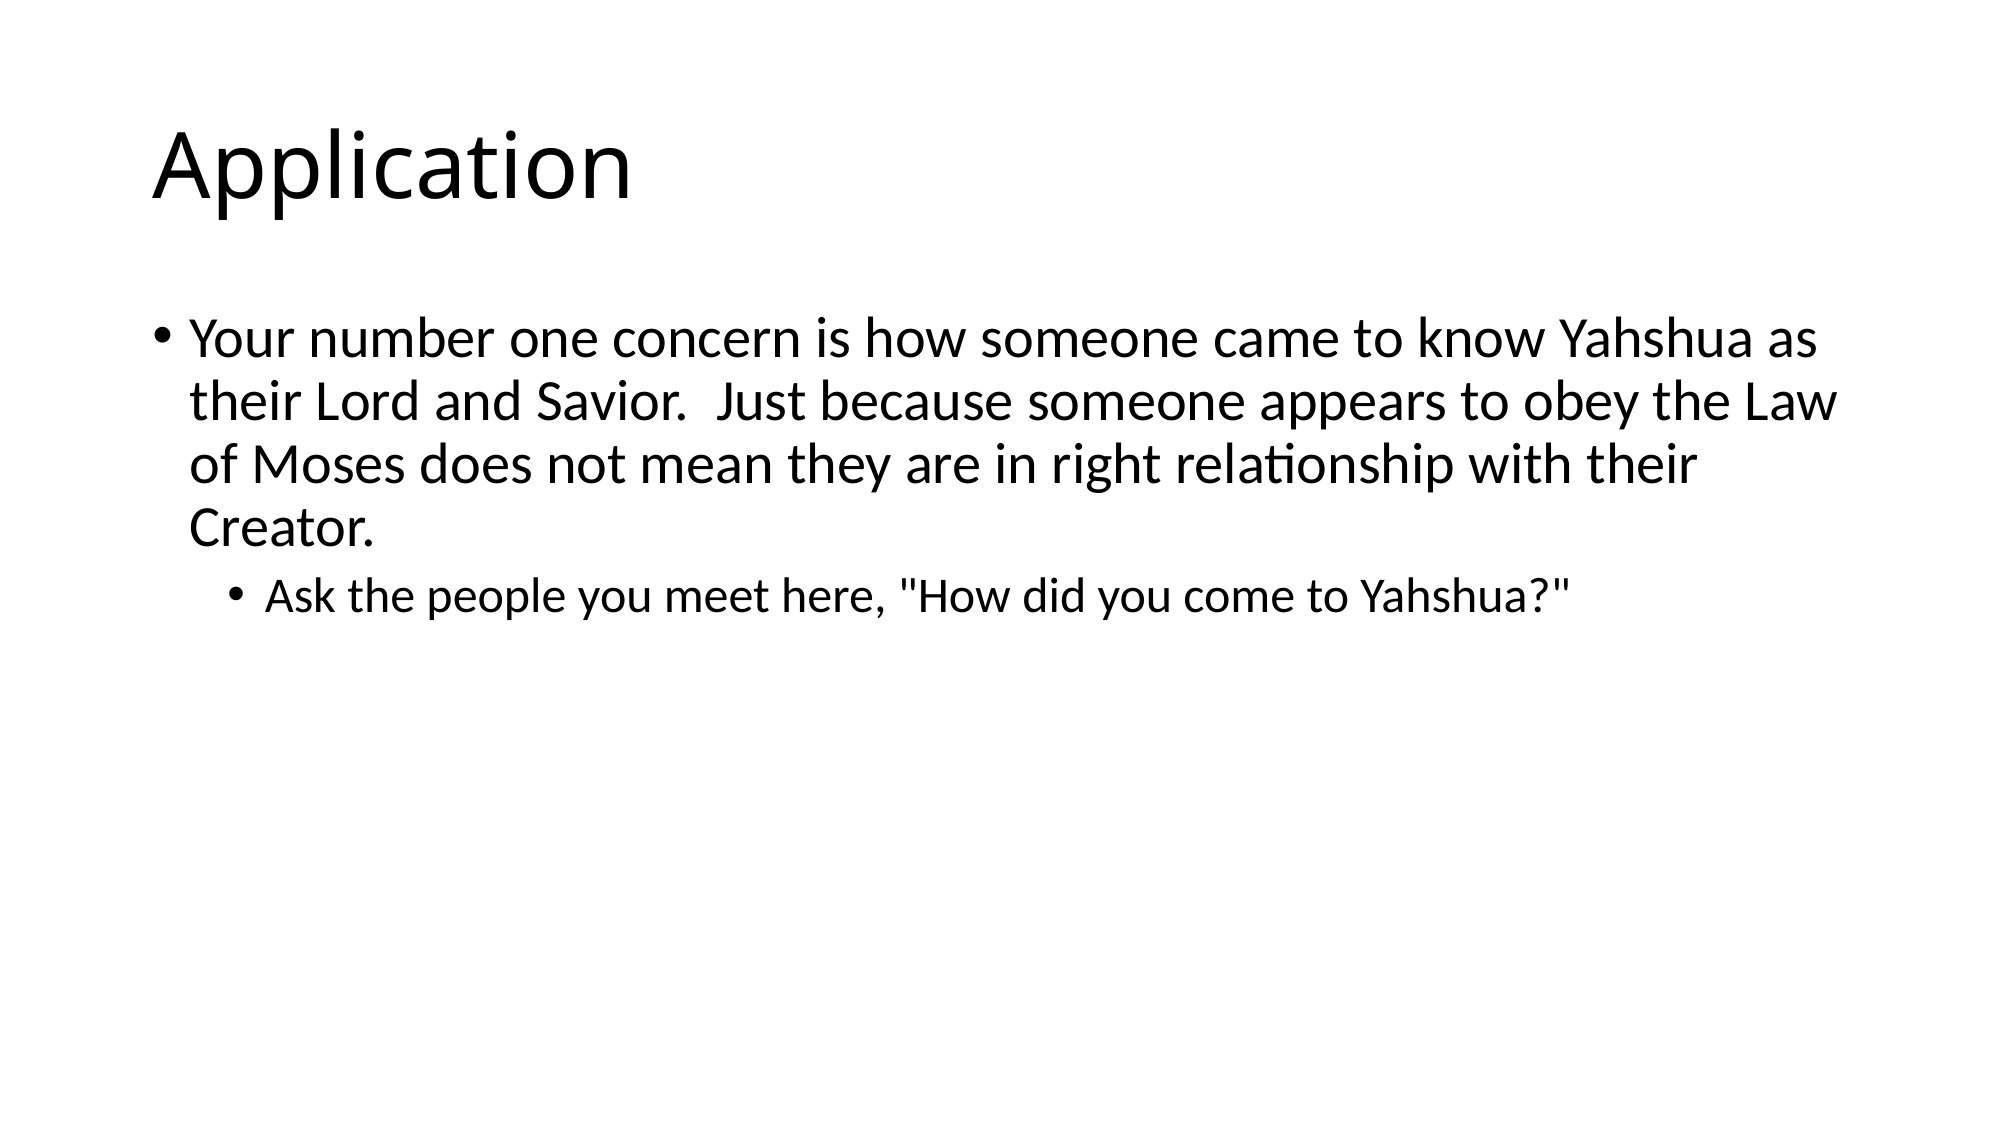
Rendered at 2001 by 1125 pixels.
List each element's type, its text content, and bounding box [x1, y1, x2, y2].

title Application [137, 59, 1863, 278]
list Your number one concern is how someone came to know Yahshua as their Lord and Savior. Just because someone appears to obey the Law of Moses does not mean they are in right relationship with their Creator. Ask the people you meet here, "How did you come to Yahshua?" [137, 299, 1863, 1014]
